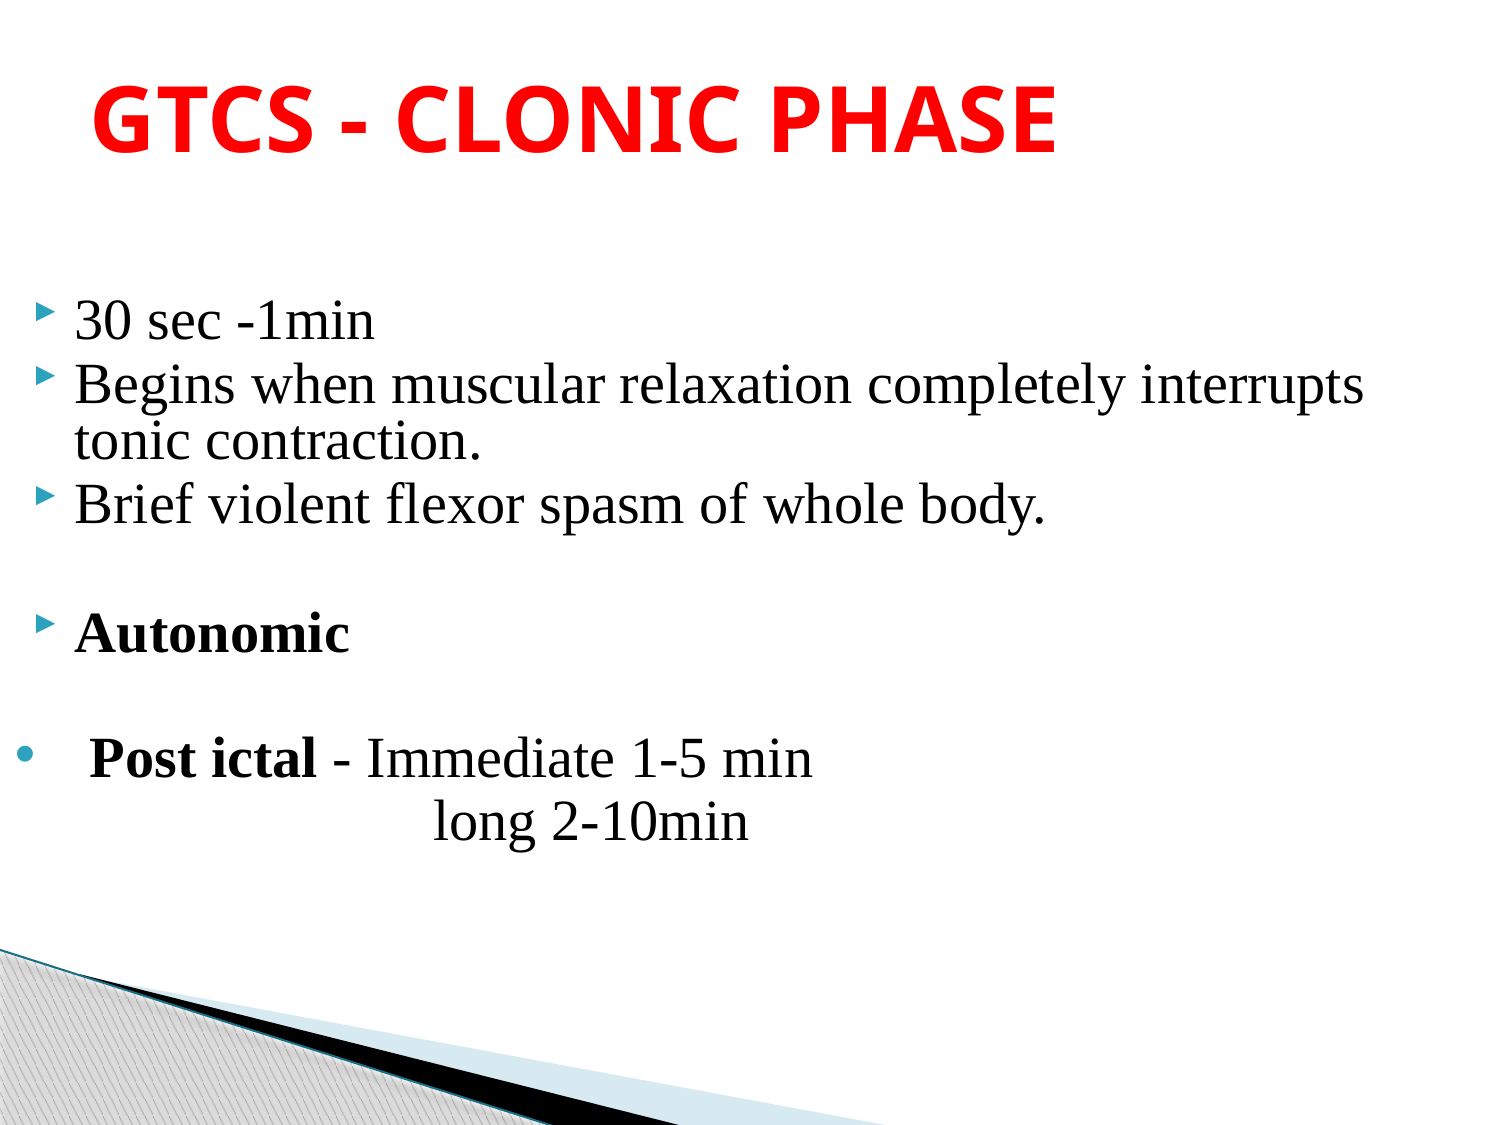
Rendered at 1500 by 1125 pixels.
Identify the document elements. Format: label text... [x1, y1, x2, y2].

list 30 sec -1min Begins when muscular relaxation completely interrupts tonic contraction. Brief violent flexor spasm of whole body. Autonomic Post ictal - Immediate 1-5 min long 2-10min [0, 287, 1500, 1125]
title GTCS - CLONIC PHASE [75, 45, 1425, 188]
